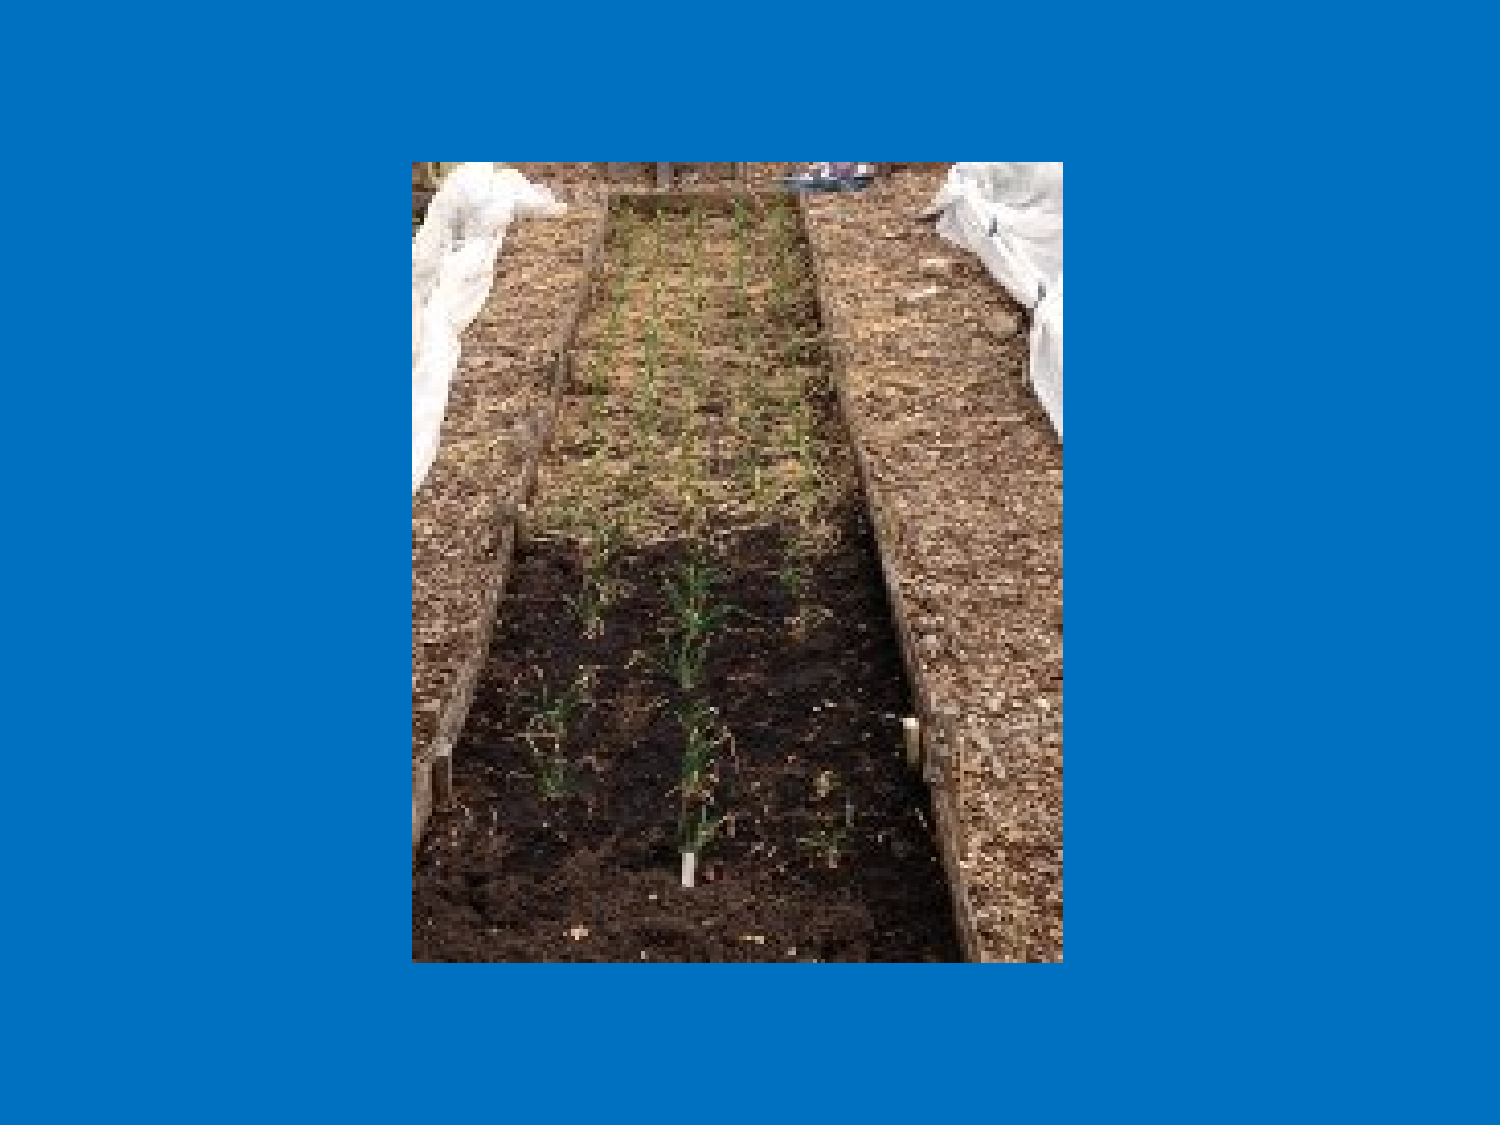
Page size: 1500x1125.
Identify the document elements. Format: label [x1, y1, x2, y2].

picture [412, 162, 1063, 963]
